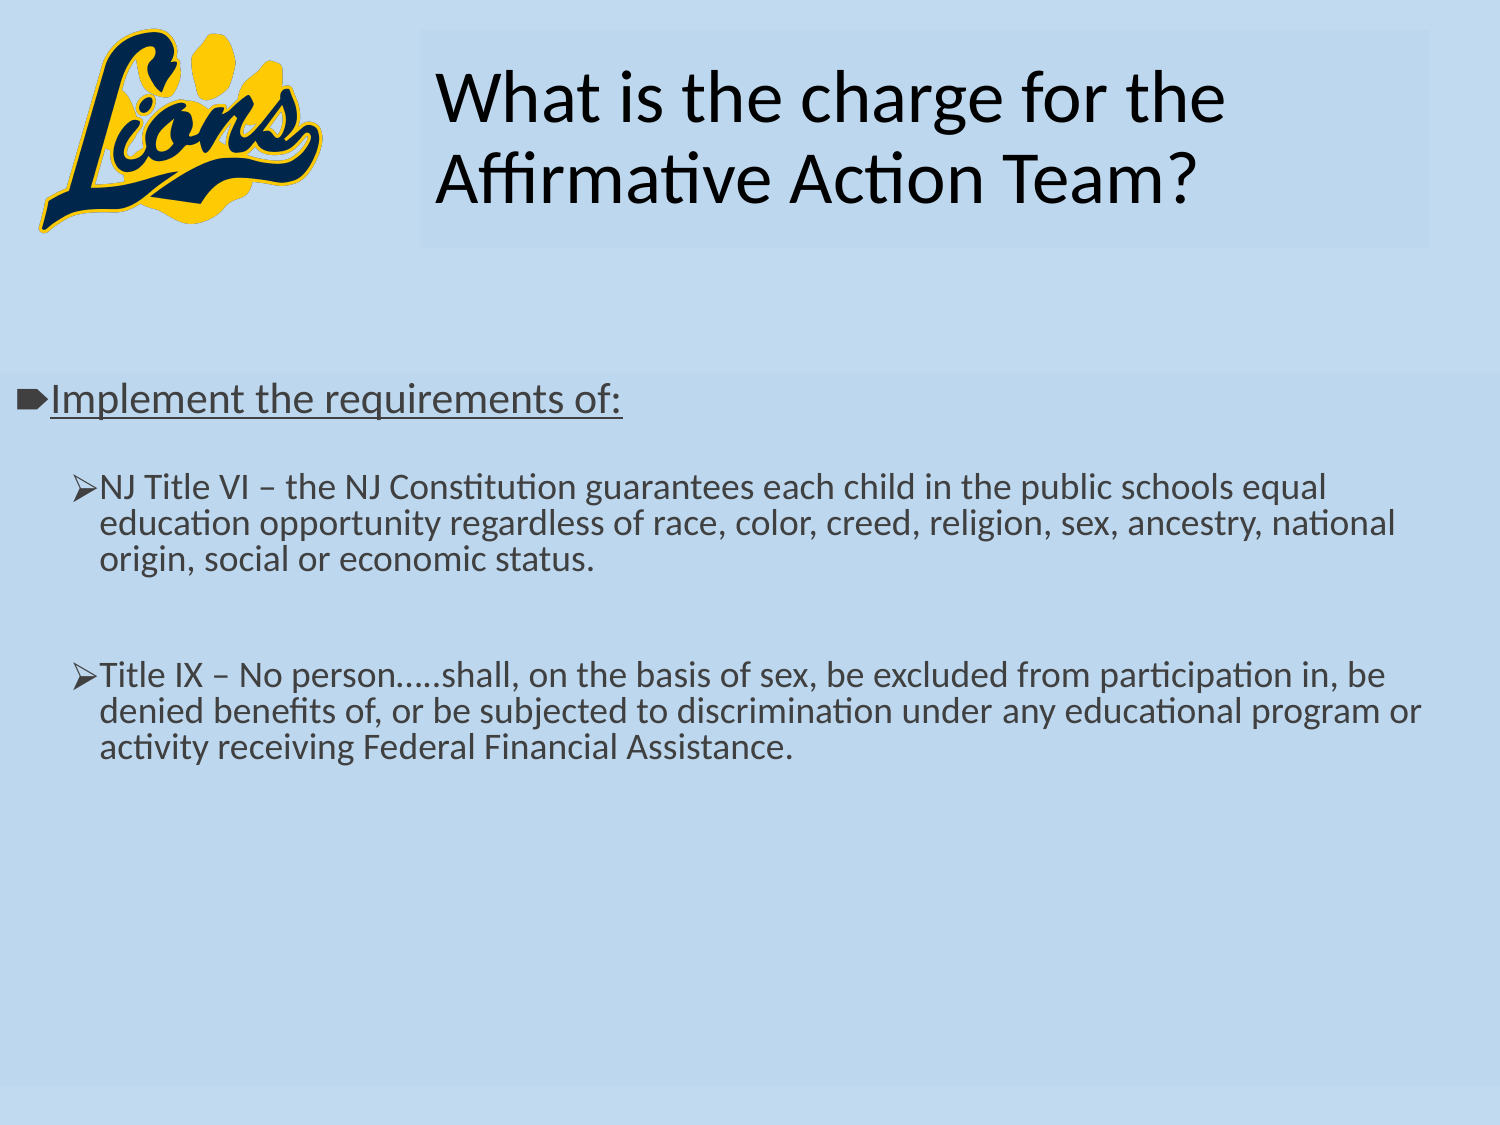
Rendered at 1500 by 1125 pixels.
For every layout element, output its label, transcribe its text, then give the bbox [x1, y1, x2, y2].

picture [37, 25, 325, 236]
title What is the charge for the Affirmative Action Team? [420, 29, 1430, 248]
list Implement the requirements of: NJ Title VI – the NJ Constitution guarantees each child in the public schools equal education opportunity regardless of race, color, creed, religion, sex, ancestry, national origin, social or economic status. Title IX – No person…..shall, on the basis of sex, be excluded from participation in, be denied benefits of, or be subjected to discrimination under any educational program or activity receiving Federal Financial Assistance. [0, 372, 1500, 1087]
